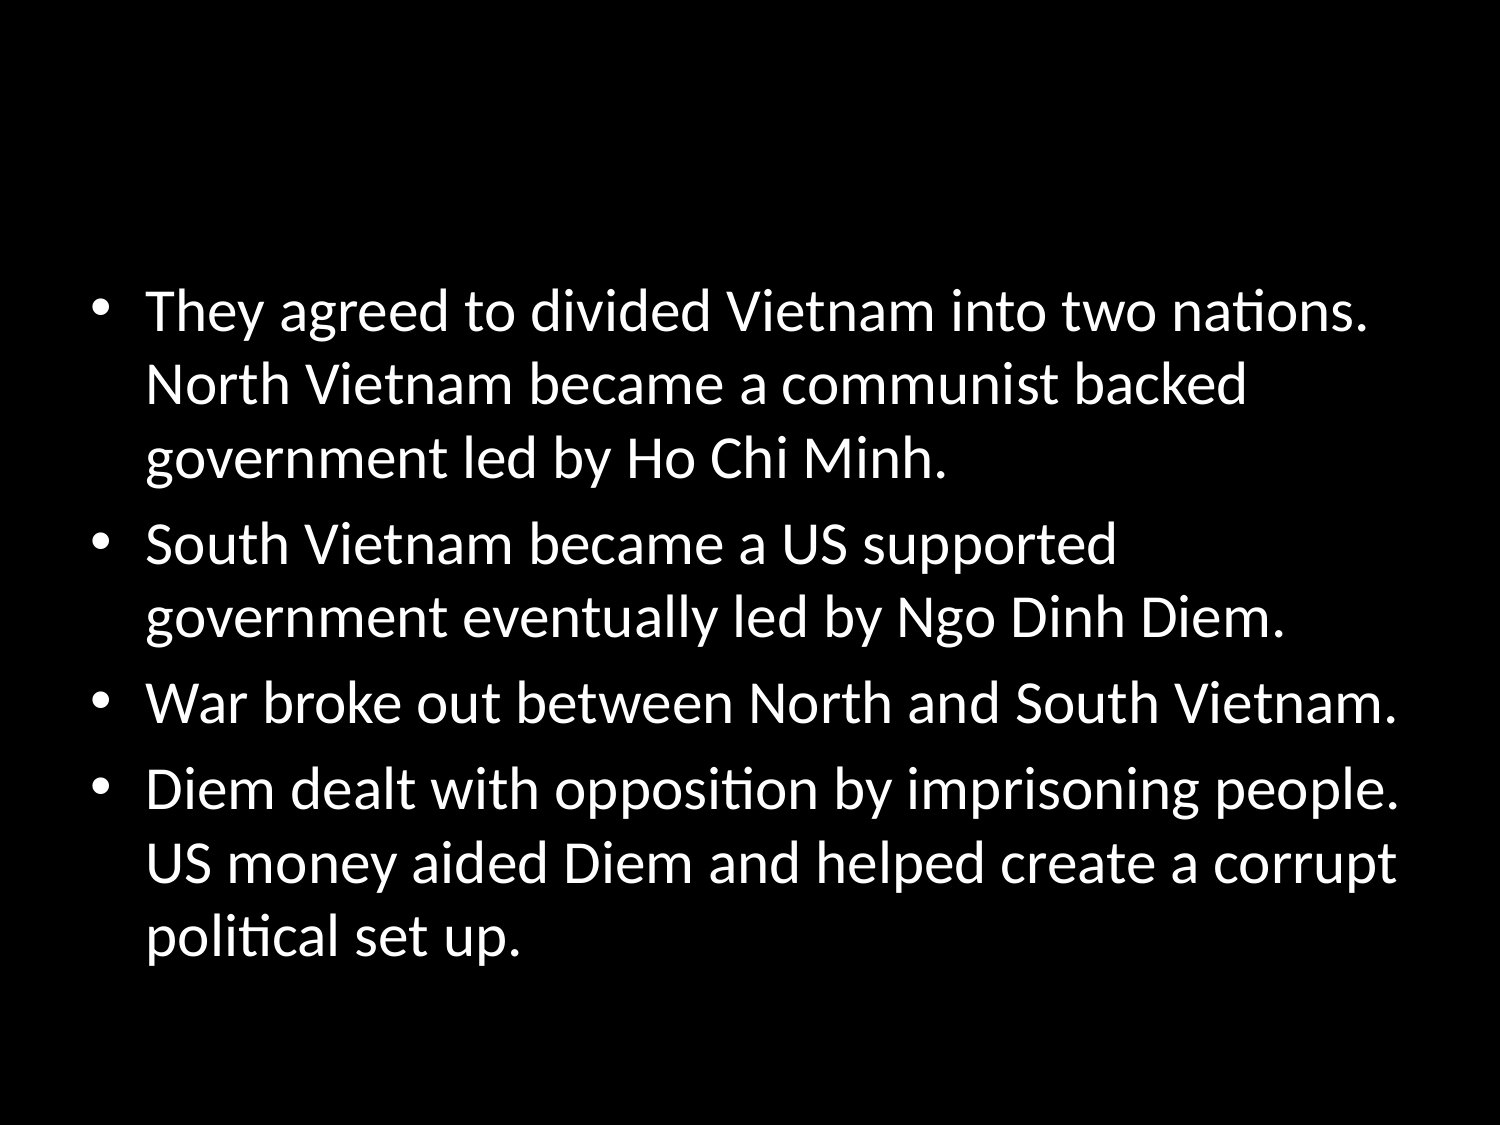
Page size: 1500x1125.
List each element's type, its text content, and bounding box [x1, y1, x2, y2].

list They agreed to divided Vietnam into two nations. North Vietnam became a communist backed government led by Ho Chi Minh. South Vietnam became a US supported government eventually led by Ngo Dinh Diem. War broke out between North and South Vietnam. Diem dealt with opposition by imprisoning people. US money aided Diem and helped create a corrupt political set up. [75, 262, 1425, 1005]
